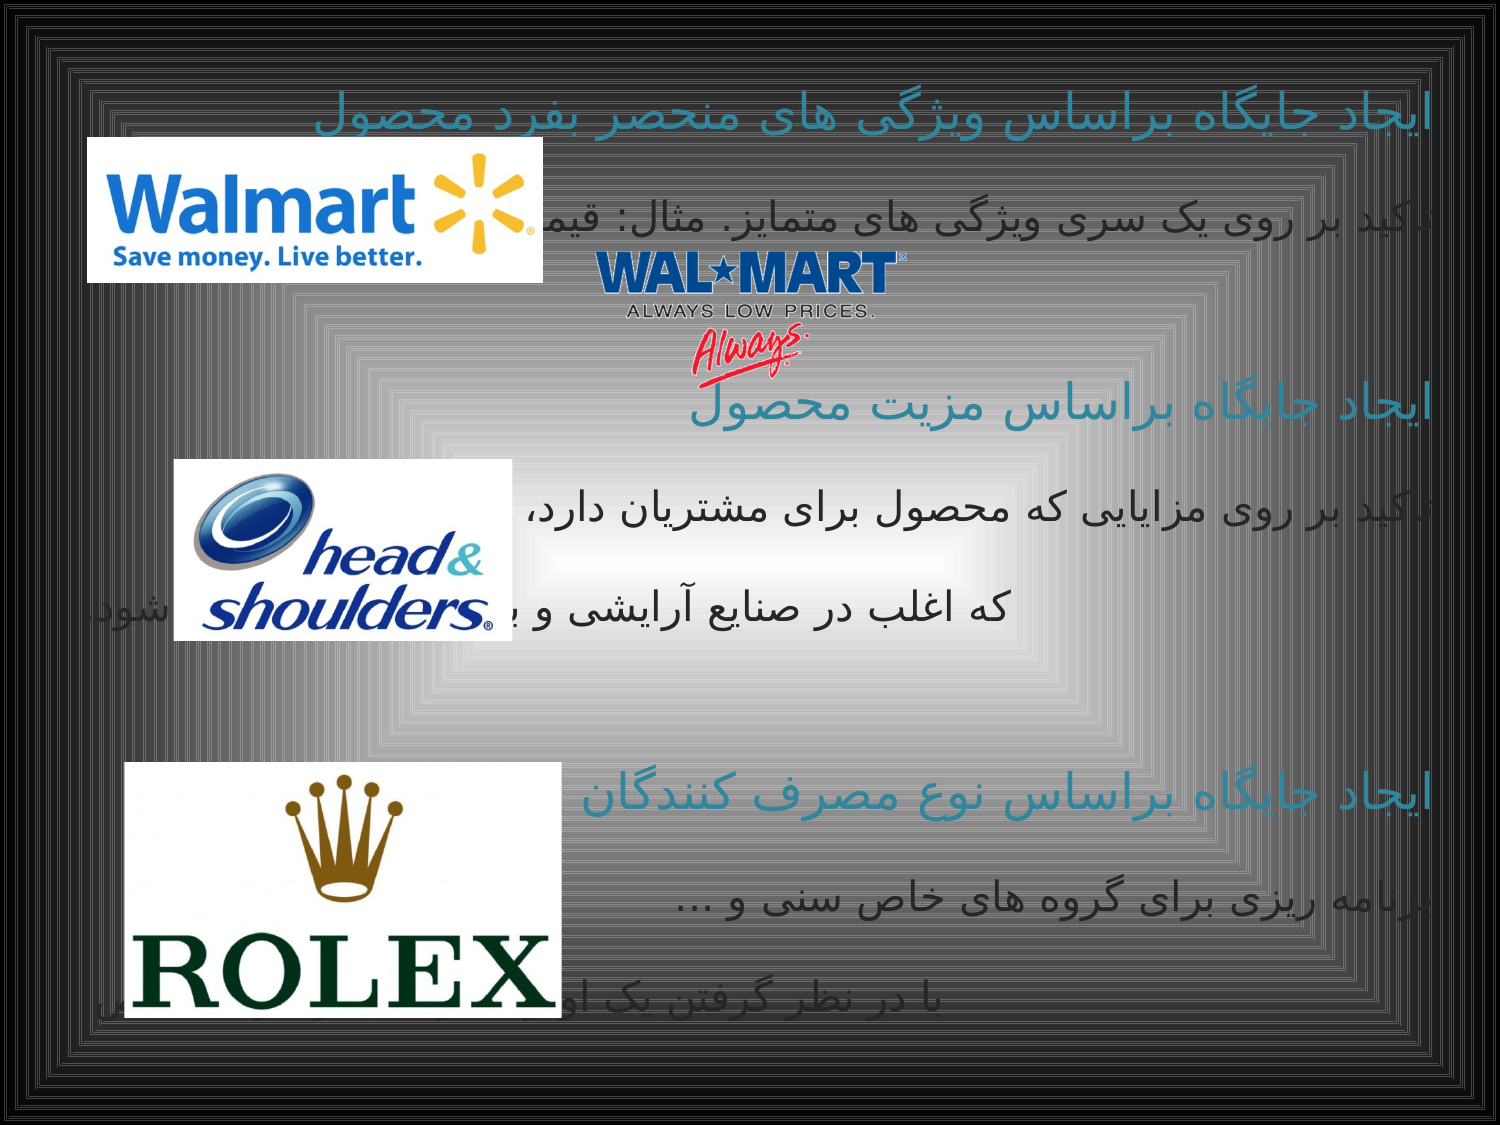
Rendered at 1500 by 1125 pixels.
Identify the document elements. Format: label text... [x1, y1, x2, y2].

picture [87, 137, 543, 283]
picture [173, 459, 513, 641]
picture [123, 762, 562, 1019]
text_box ایجاد جایگاه براساس ویژگی های منحصر بفرد محصول تاکید بر روی یک سری ویژگی های متمایز. مثال: قیمت ایجاد جایگاه براساس مزیت محصول تاکید بر روی مزایایی که محصول برای مشتریان دارد، که اغلب در صنایع آرایشی و بهداشتی مطرح می شود. ایجاد جایگاه براساس نوع مصرف کنندگان محصول برنامه ریزی برای گروه های خاص سنی و ... با در نظر گرفتن یک اولویت رقابتی و مزیتی خاص. [50, 12, 1450, 1028]
picture [593, 245, 907, 392]
